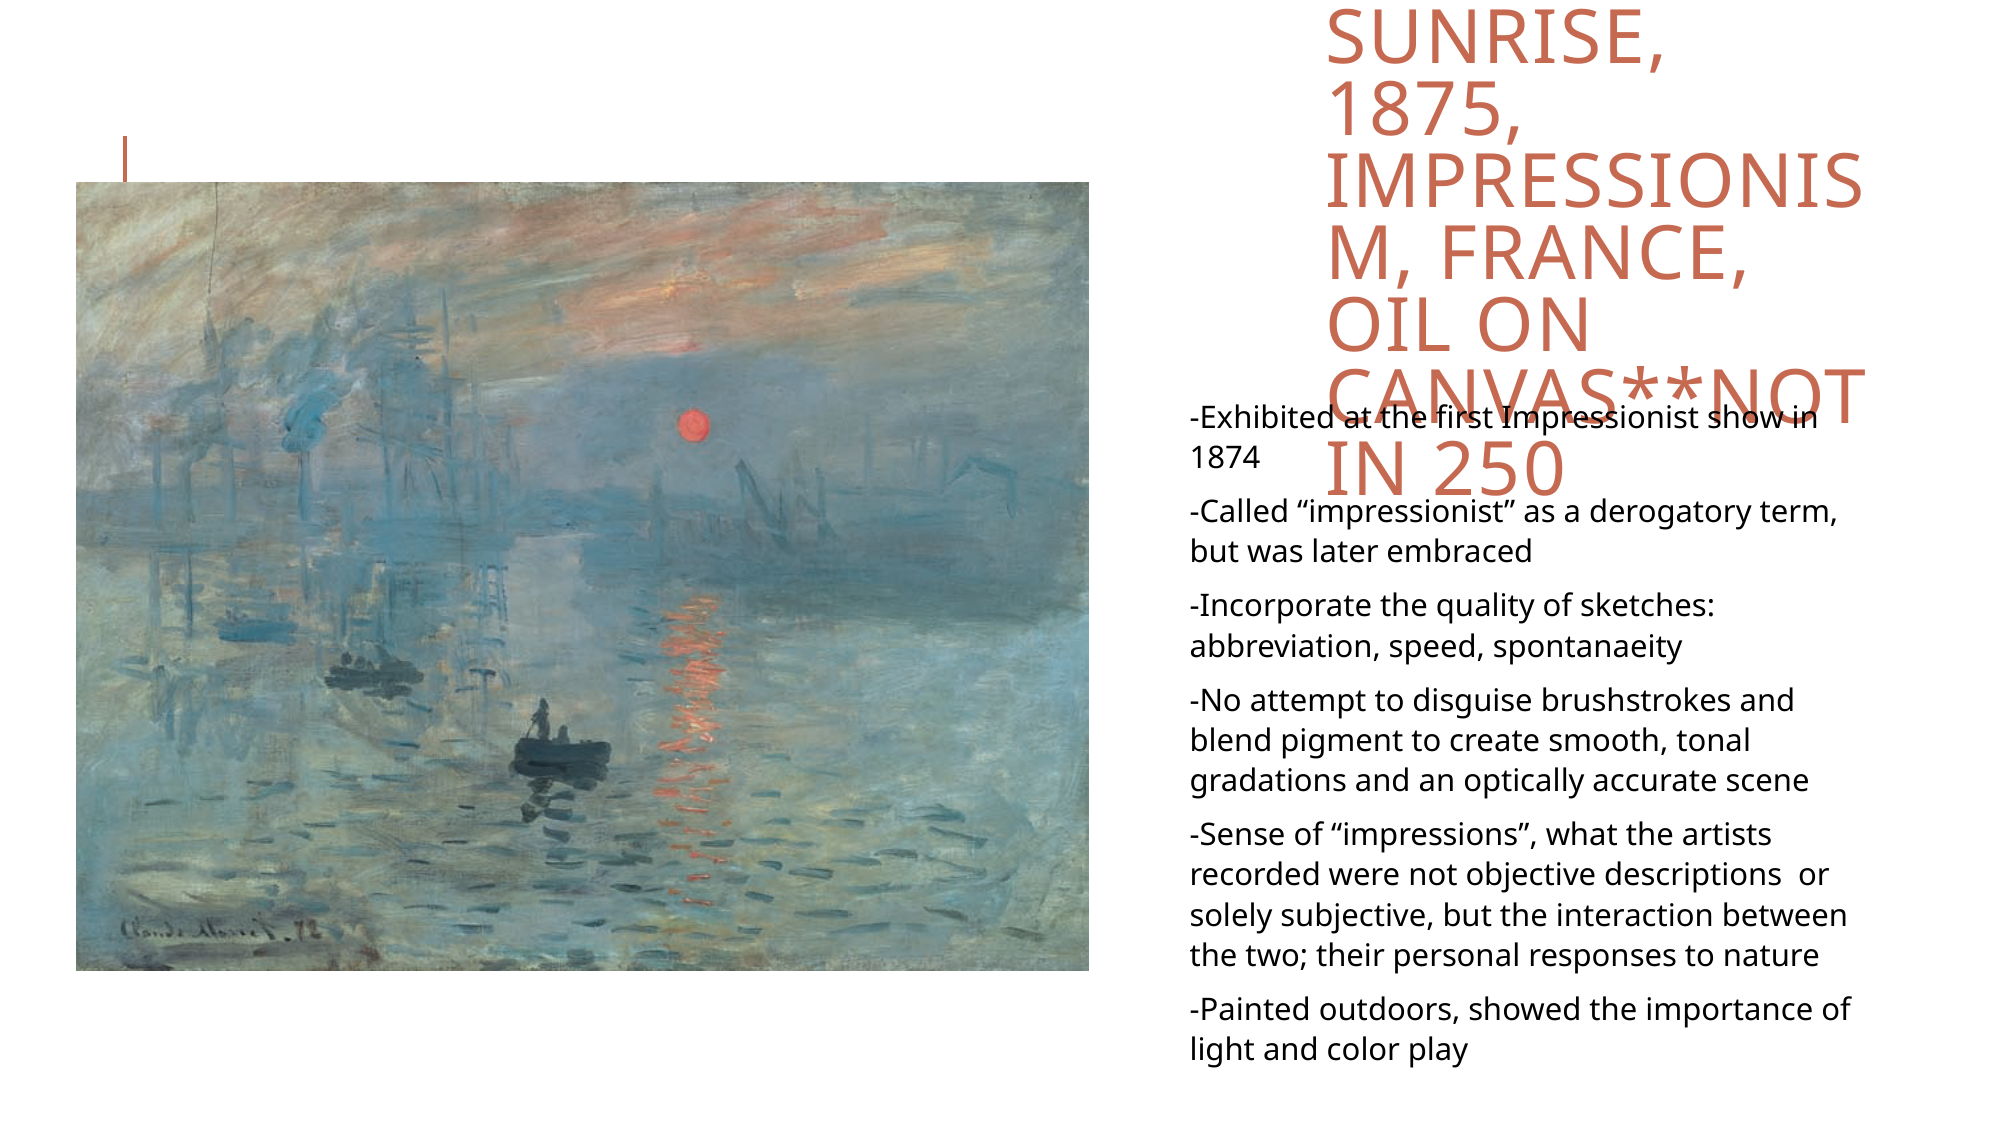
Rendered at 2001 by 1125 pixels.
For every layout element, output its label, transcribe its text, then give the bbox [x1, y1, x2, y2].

title Monet, Impression: Sunrise, 1875, Impressionism, France, oil on canvas**Not in 250 [1310, 88, 1888, 374]
list -Exhibited at the first Impressionist show in 1874 -Called “impressionist” as a derogatory term, but was later embraced -Incorporate the quality of sketches: abbreviation, speed, spontanaeity -No attempt to disguise brushstrokes and blend pigment to create smooth, tonal gradations and an optically accurate scene -Sense of “impressions”, what the artists recorded were not objective descriptions or solely subjective, but the interaction between the two; their personal responses to nature -Painted outdoors, showed the importance of light and color play [1174, 386, 1888, 1090]
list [76, 182, 1089, 971]
